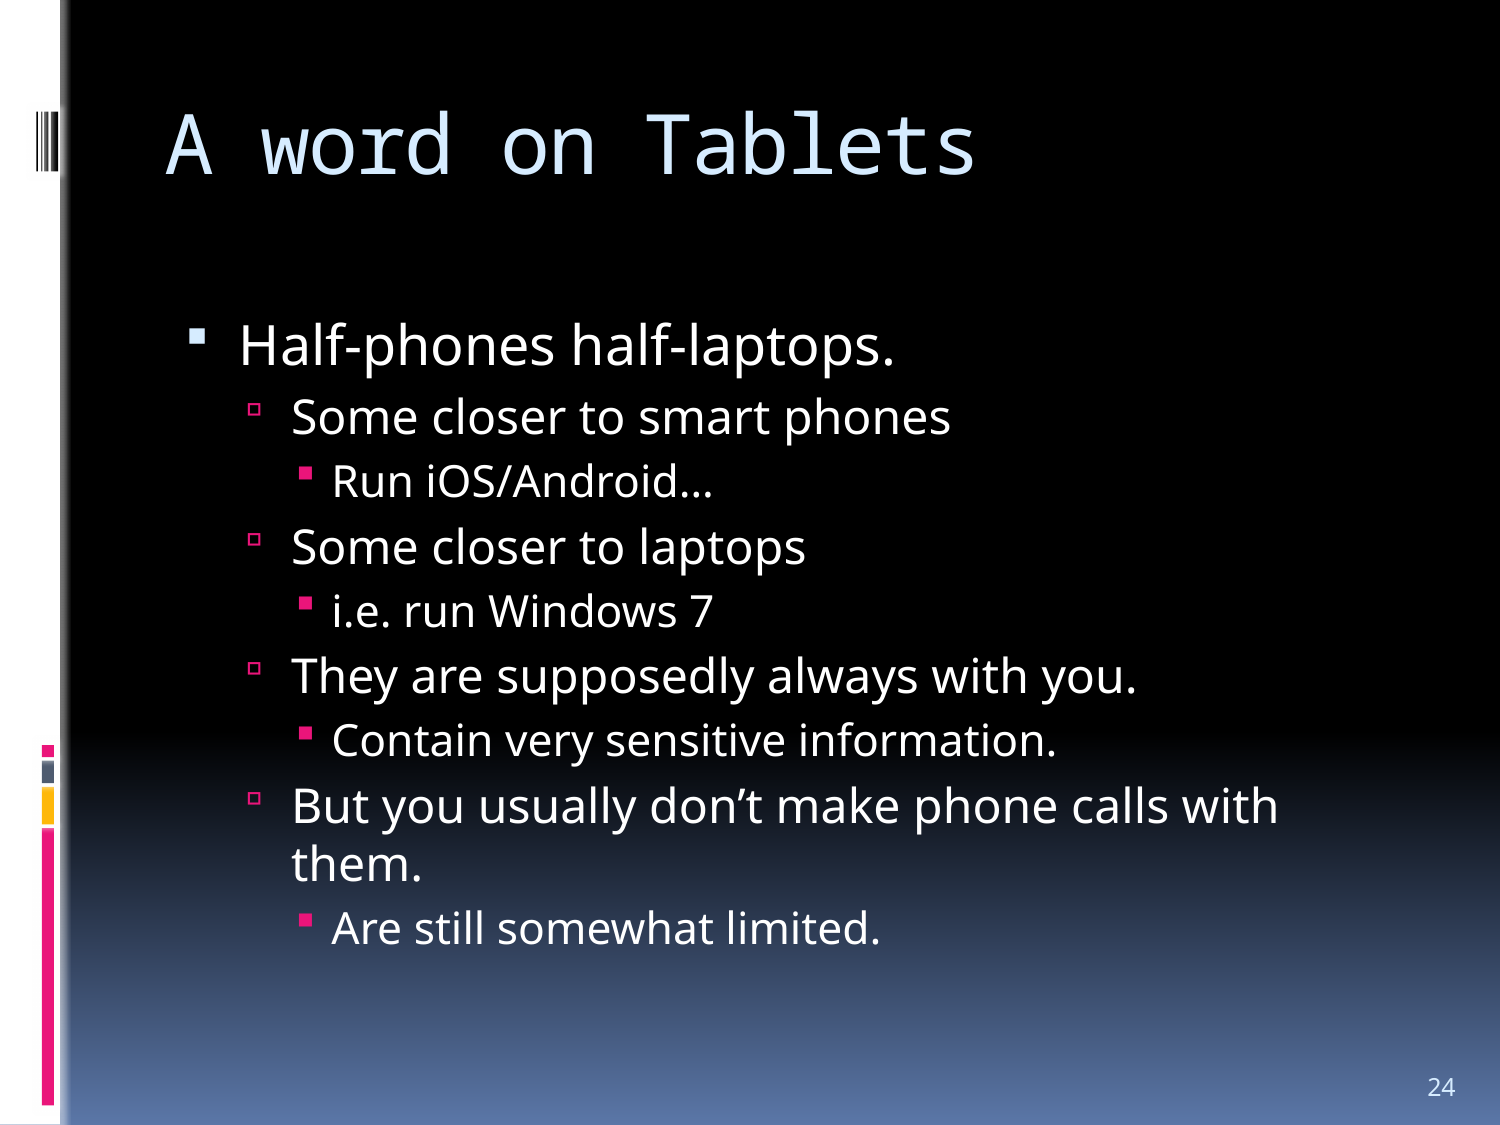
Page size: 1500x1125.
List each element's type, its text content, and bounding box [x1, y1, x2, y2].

title A word on Tablets [150, 83, 1425, 234]
list Half-phones half-laptops. Some closer to smart phones Run iOS/Android… Some closer to laptops i.e. run Windows 7 They are supposedly always with you. Contain very sensitive information. But you usually don’t make phone calls with them. Are still somewhat limited. [159, 302, 1329, 968]
slide_number 24 [1412, 1052, 1488, 1113]
